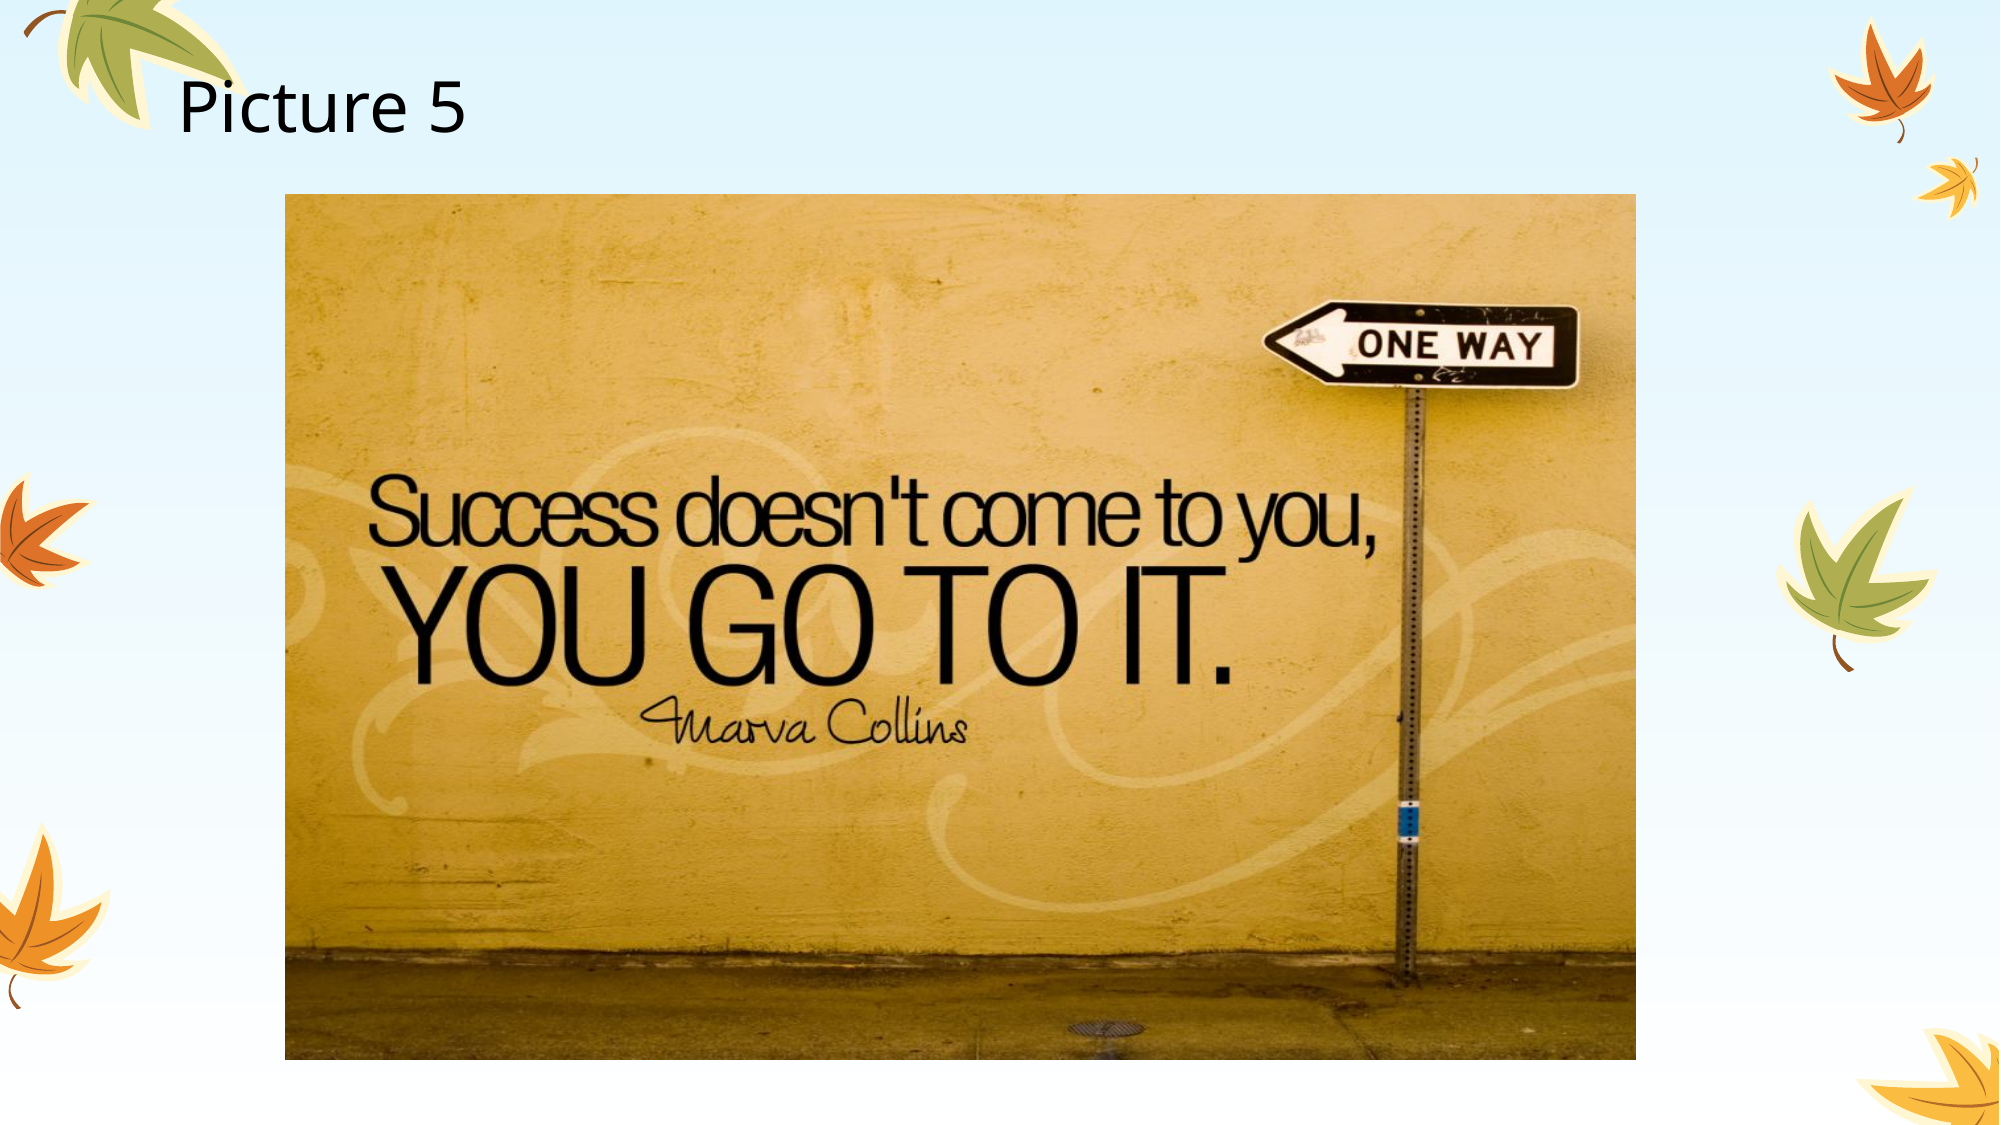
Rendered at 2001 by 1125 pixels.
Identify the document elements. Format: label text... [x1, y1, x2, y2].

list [285, 194, 1636, 1060]
title Picture 5 [162, 12, 1749, 155]
